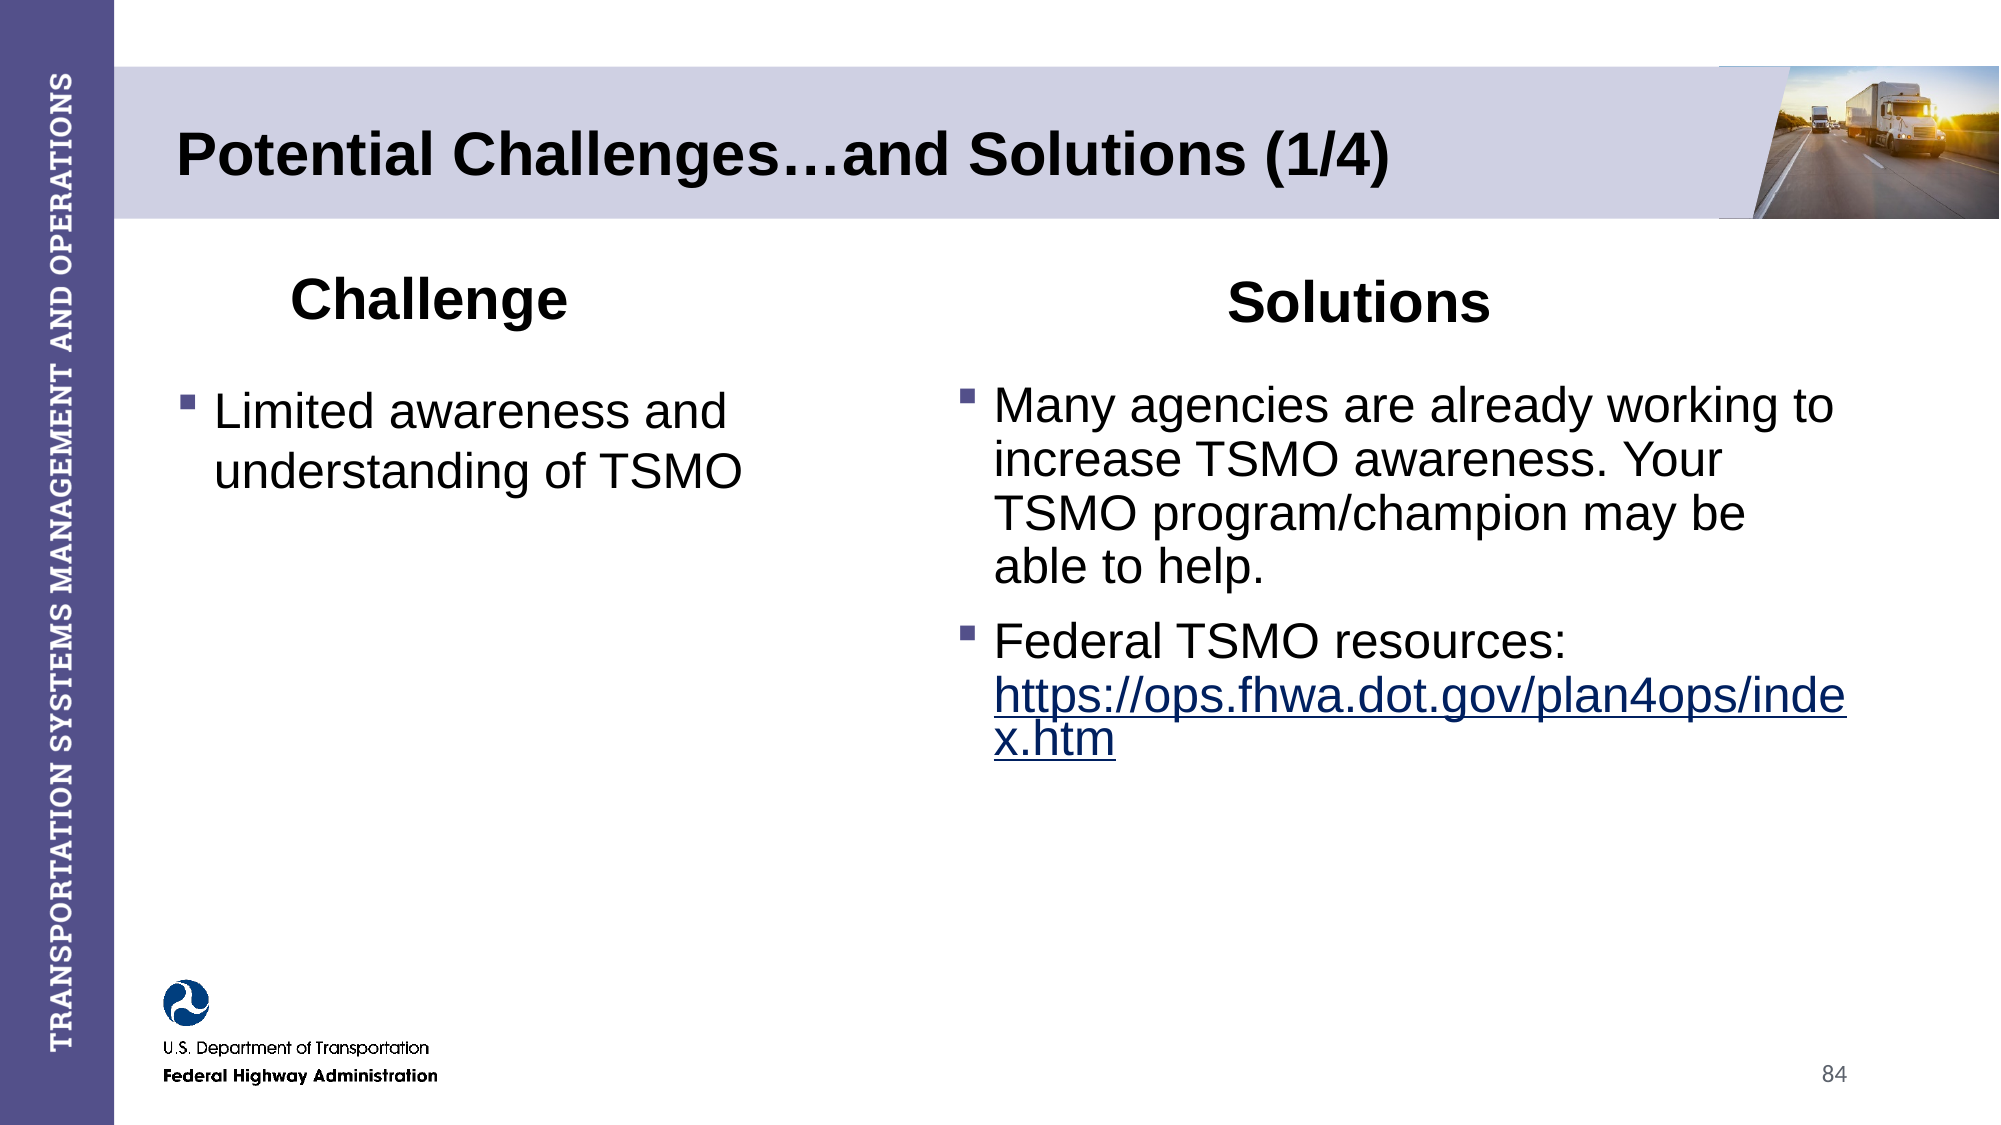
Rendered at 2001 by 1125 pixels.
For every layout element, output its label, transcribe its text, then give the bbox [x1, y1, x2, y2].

list Solutions [1212, 264, 1550, 371]
picture [46, 64, 109, 1061]
title Potential Challenges…and Solutions (1/4) [161, 115, 1638, 198]
list Challenge [161, 261, 1863, 976]
list Many agencies are already working to increase TSMO awareness. Your TSMO program/champion may be able to help. Federal TSMO resources: https://ops.fhwa.dot.gov/plan4ops/index.htm [940, 371, 1863, 976]
picture [1753, 66, 1999, 219]
picture [161, 977, 439, 1088]
list Limited awareness and understanding of TSMO [161, 371, 832, 976]
slide_number 84 [1412, 1042, 1863, 1103]
